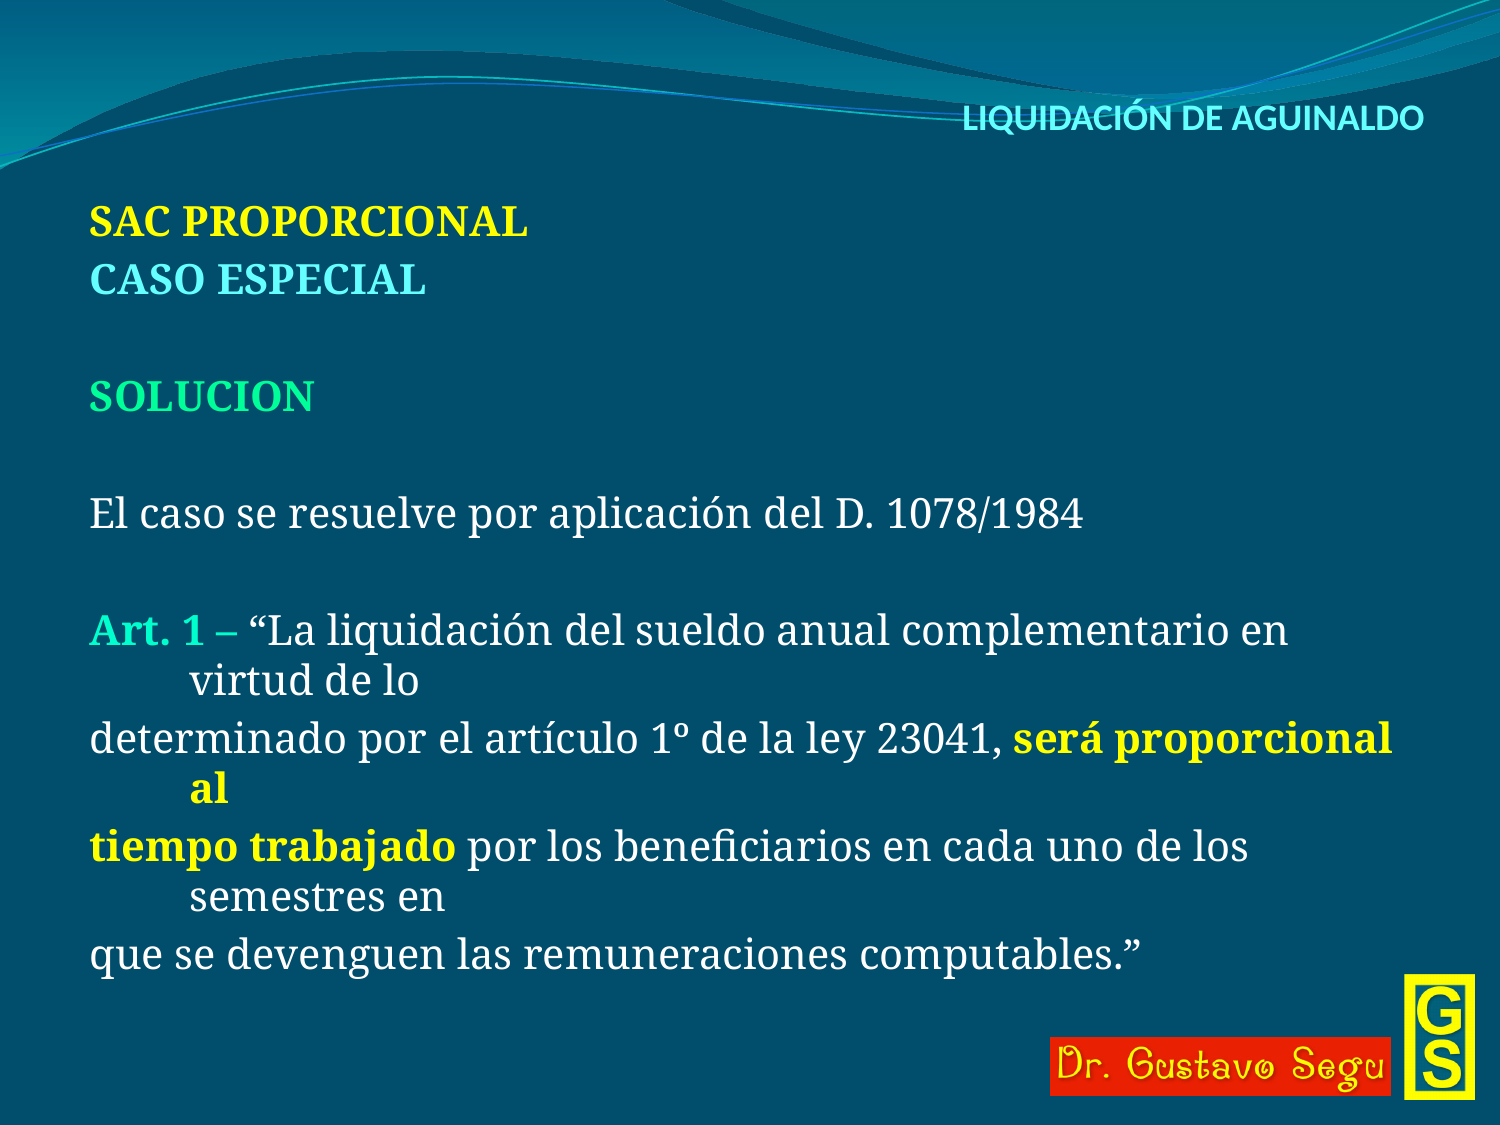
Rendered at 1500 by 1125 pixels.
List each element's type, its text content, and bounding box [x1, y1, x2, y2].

title LIQUIDACIÓN DE AGUINALDO [75, 75, 1425, 138]
picture [1405, 975, 1474, 1099]
picture [1051, 1038, 1390, 1095]
list SAC PROPORCIONAL CASO ESPECIAL SOLUCION El caso se resuelve por aplicación del D. 1078/1984 Art. 1 – “La liquidación del sueldo anual complementario en virtud de lo determinado por el artículo 1º de la ley 23041, será proporcional al tiempo trabajado por los beneficiarios en cada uno de los semestres en que se devenguen las remuneraciones computables.” [75, 187, 1425, 1005]
